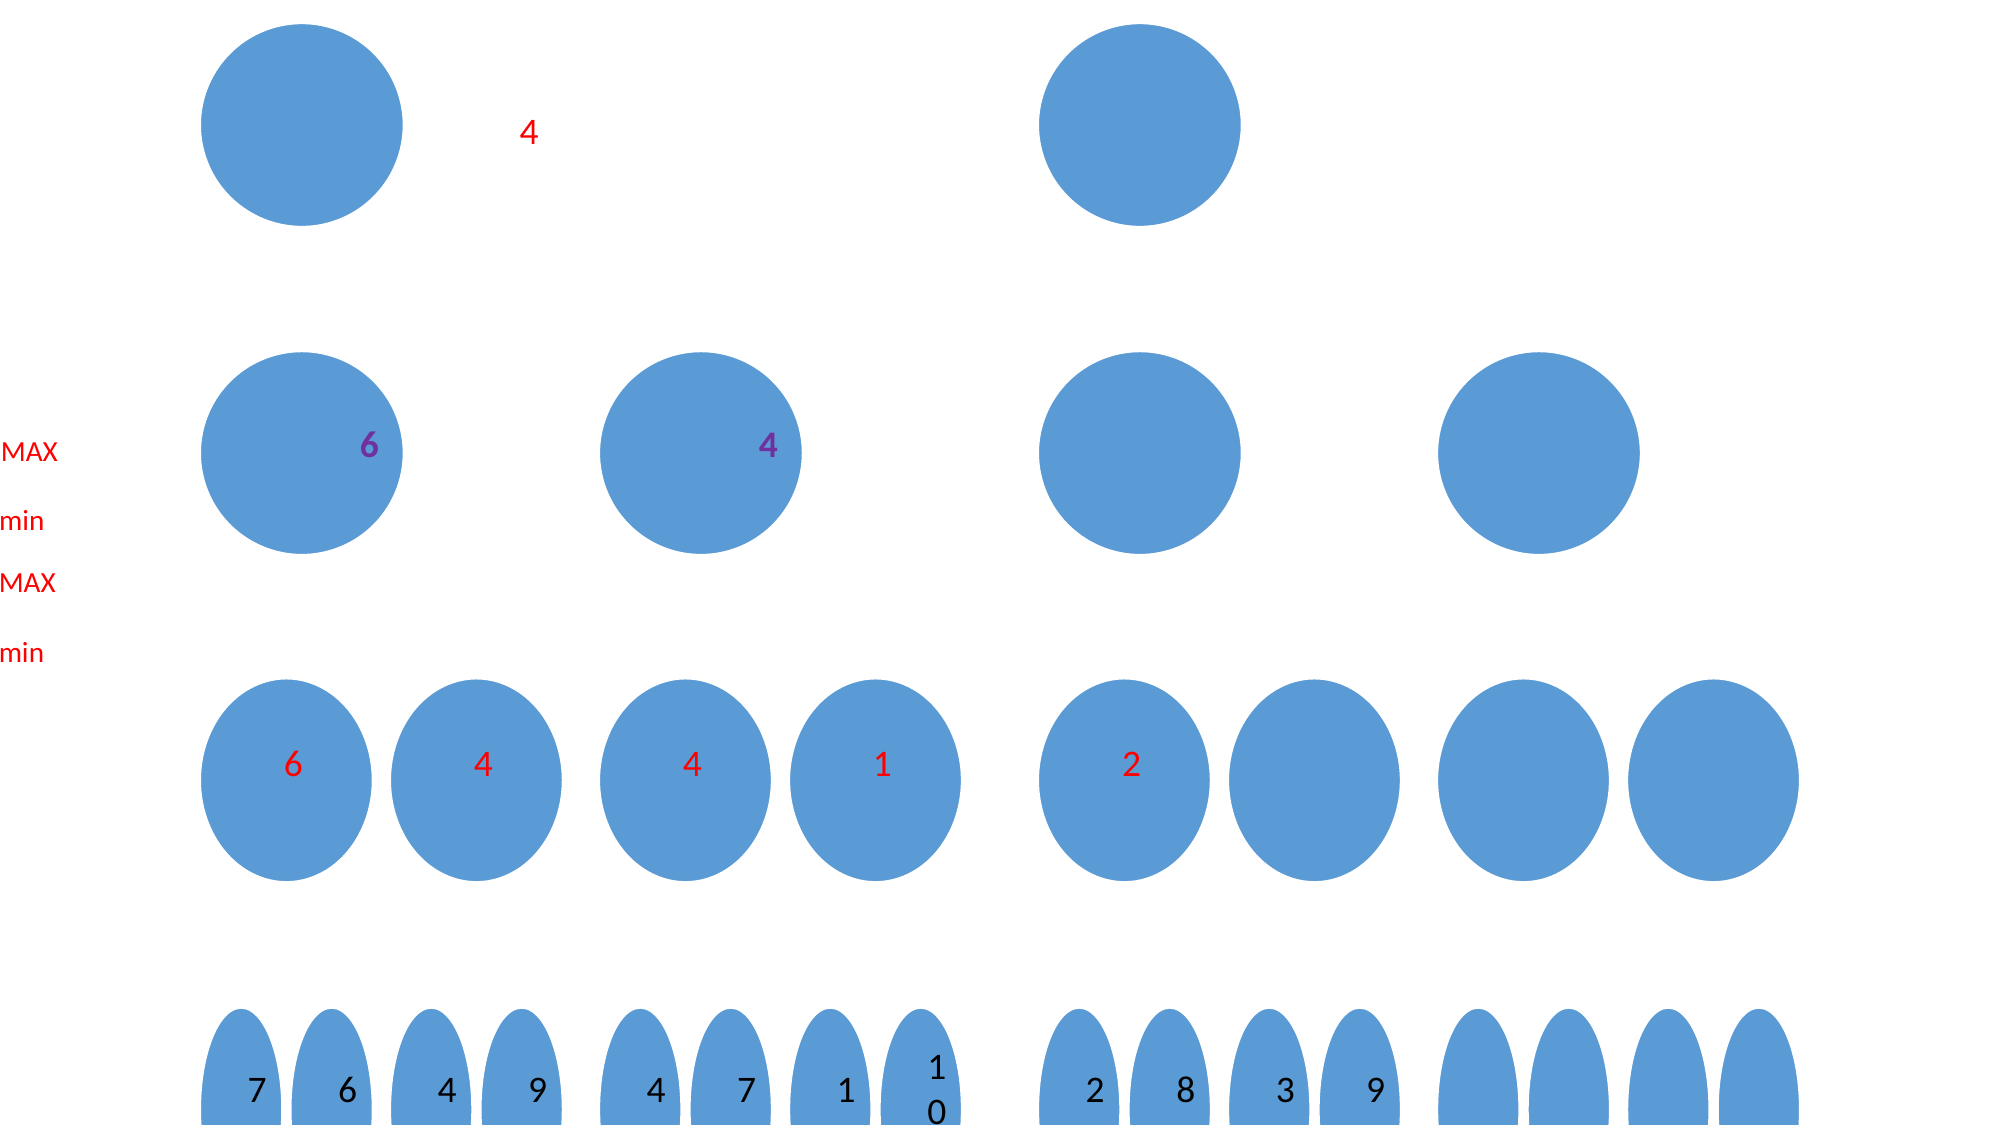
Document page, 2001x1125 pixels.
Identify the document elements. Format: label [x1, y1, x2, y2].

text_box [0, 0, 2000, 1125]
